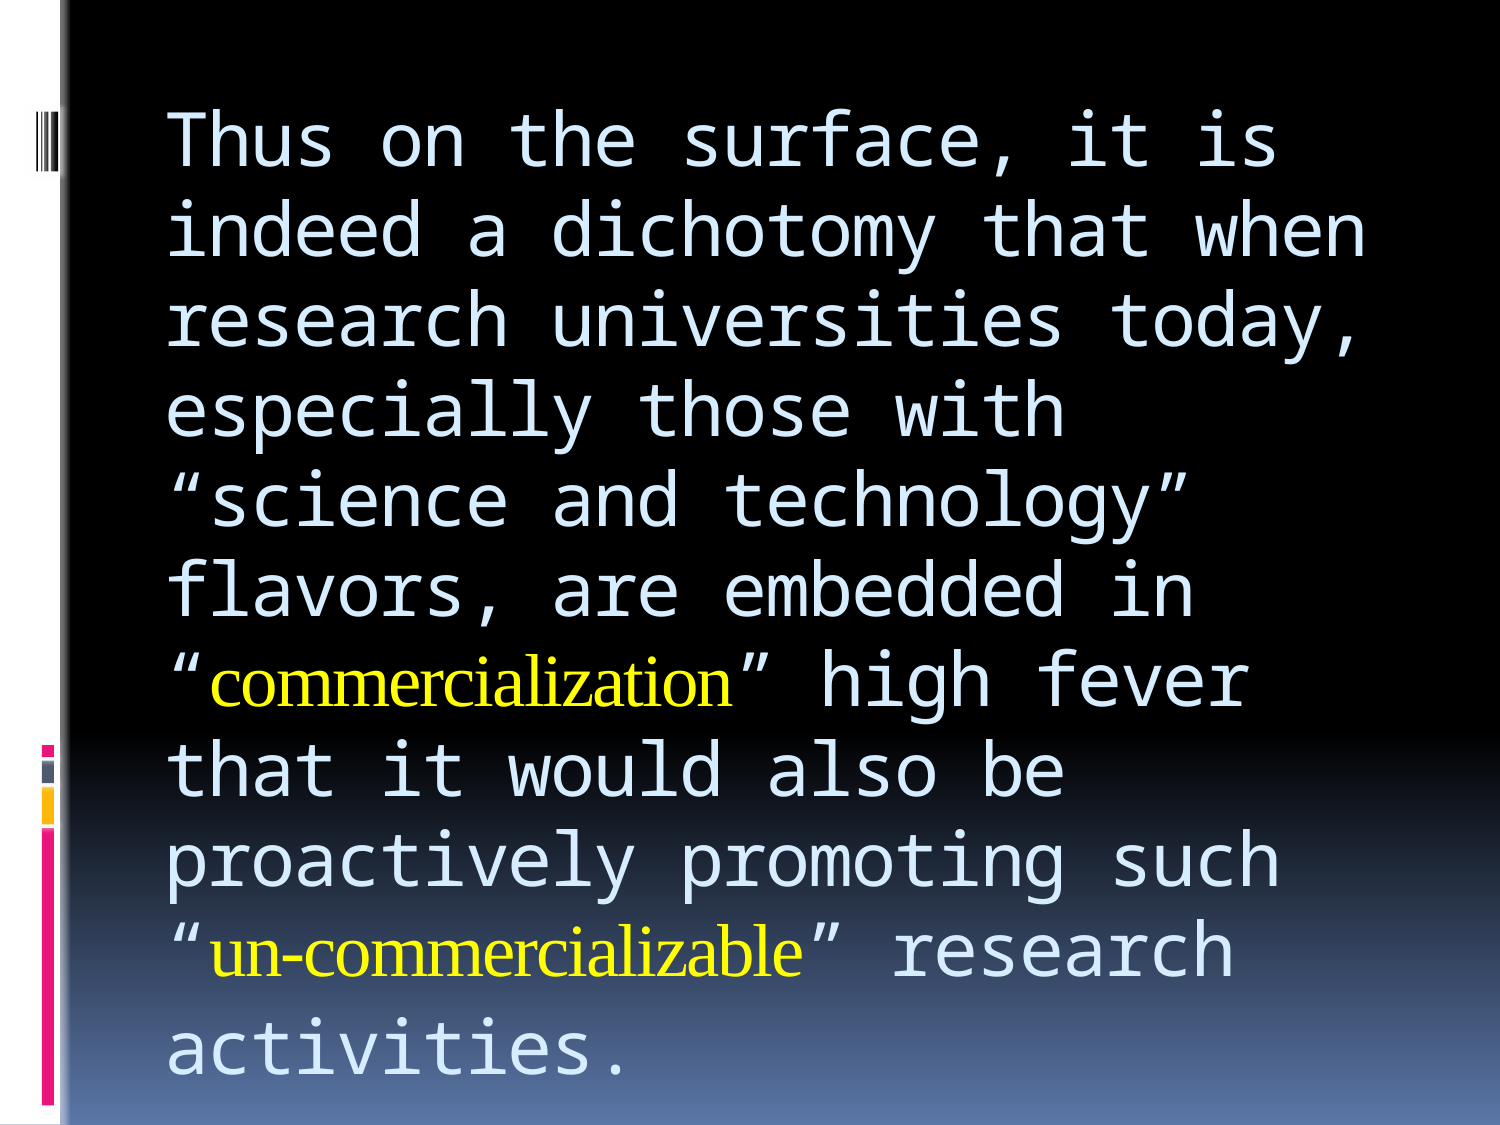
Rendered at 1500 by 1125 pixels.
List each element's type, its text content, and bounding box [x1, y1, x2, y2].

title Thus on the surface, it is indeed a dichotomy that when research universities today, especially those with “science and technology” flavors, are embedded in “commercialization” high fever that it would also be proactively promoting such “un-commercializable” research activities. [150, 83, 1425, 234]
